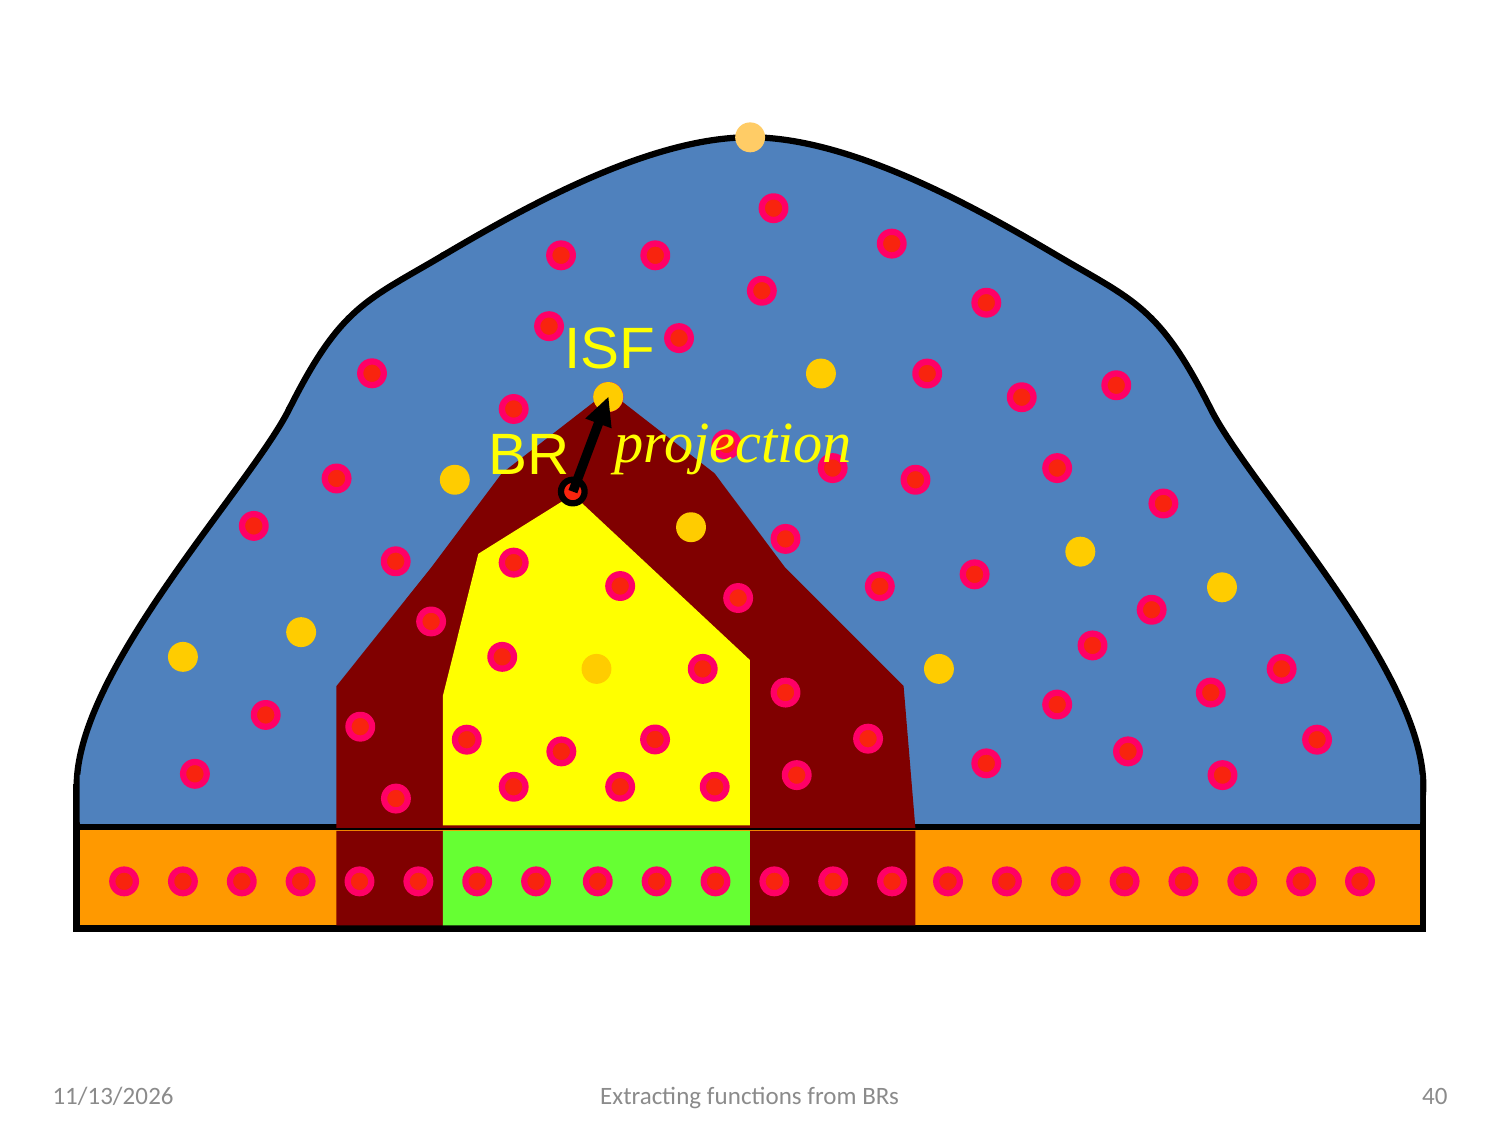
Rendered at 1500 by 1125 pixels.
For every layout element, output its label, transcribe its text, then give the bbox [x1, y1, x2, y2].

text_box [738, 125, 762, 135]
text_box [336, 390, 916, 926]
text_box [0, 136, 1500, 947]
slide_number 40 [1112, 1065, 1463, 1125]
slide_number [37, 1065, 475, 1125]
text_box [442, 494, 751, 926]
footer Extracting functions from BRs [512, 1065, 988, 1125]
